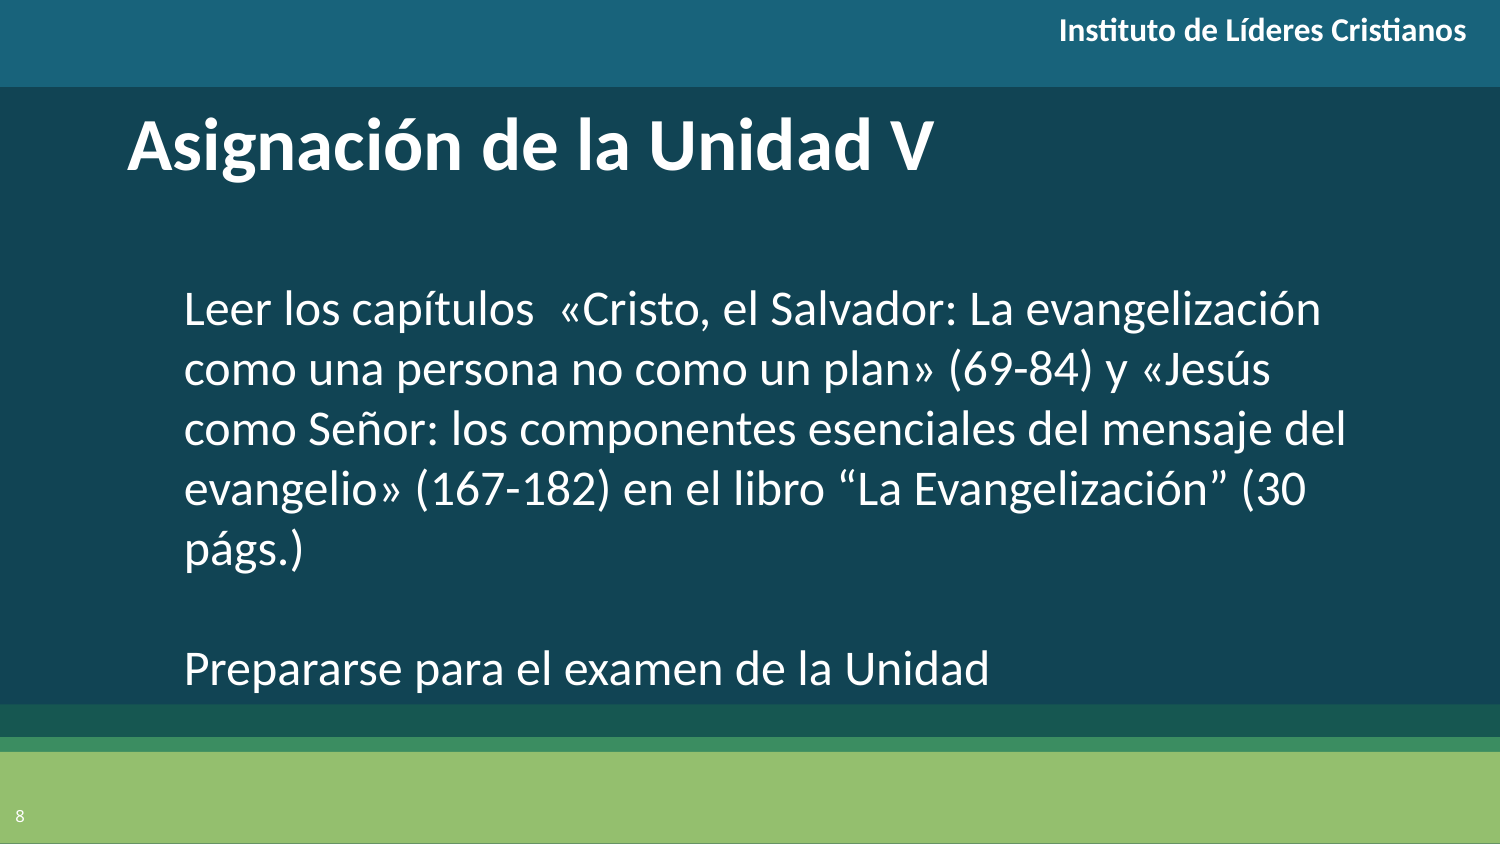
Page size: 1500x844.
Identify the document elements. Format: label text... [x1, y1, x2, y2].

slide_number 8 [0, 790, 49, 844]
subtitle Asignación de la Unidad V Leer los capítulos «Cristo, el Salvador: La evangelización como una persona no como un plan» (69-84) y «Jesús como Señor: los componentes esenciales del mensaje del evangelio» (167-182) en el libro “La Evangelización” (30 págs.) Prepararse para el examen de la Unidad [112, 82, 1406, 708]
text_box Instituto de Líderes Cristianos [927, 8, 1483, 100]
